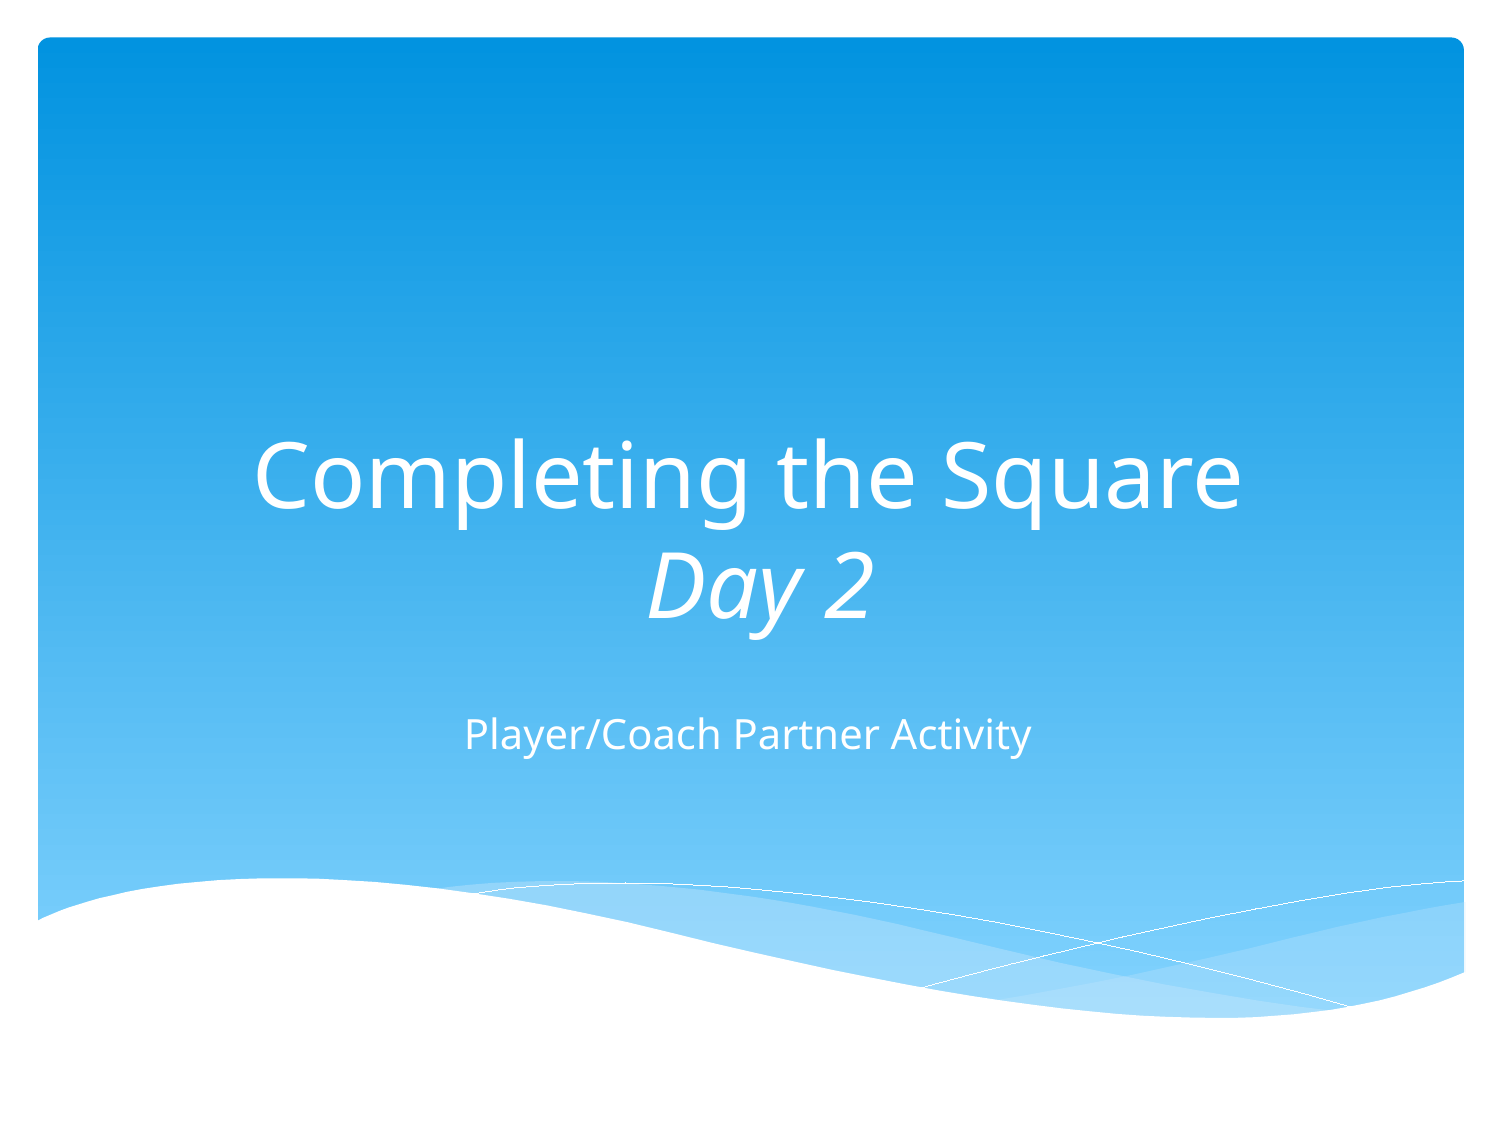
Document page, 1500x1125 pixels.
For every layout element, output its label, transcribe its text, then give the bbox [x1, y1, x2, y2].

title Completing the Square Day 2 [99, 350, 1391, 645]
subtitle Player/Coach Partner Activity [249, 699, 1246, 845]
